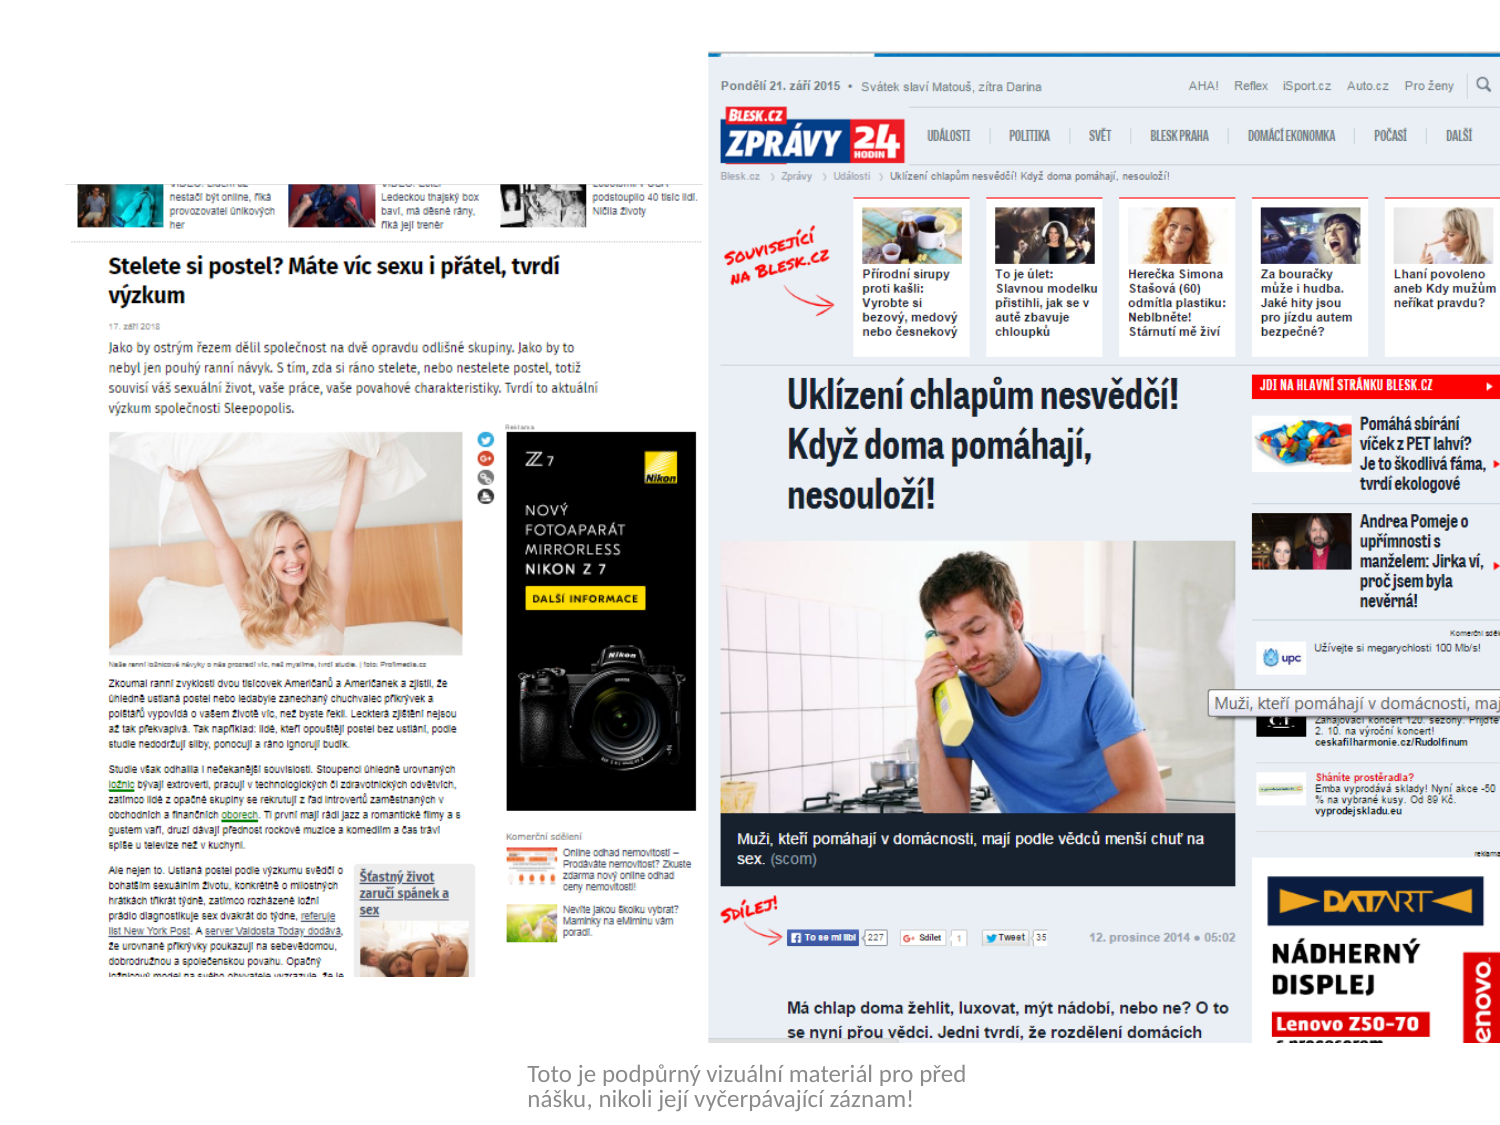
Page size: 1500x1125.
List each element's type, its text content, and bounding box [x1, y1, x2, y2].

footer Toto je podpůrný vizuální materiál pro přednášku, nikoli její vyčerpávající záznam! [512, 1042, 988, 1103]
picture [64, 184, 703, 978]
picture [708, 50, 1500, 1043]
